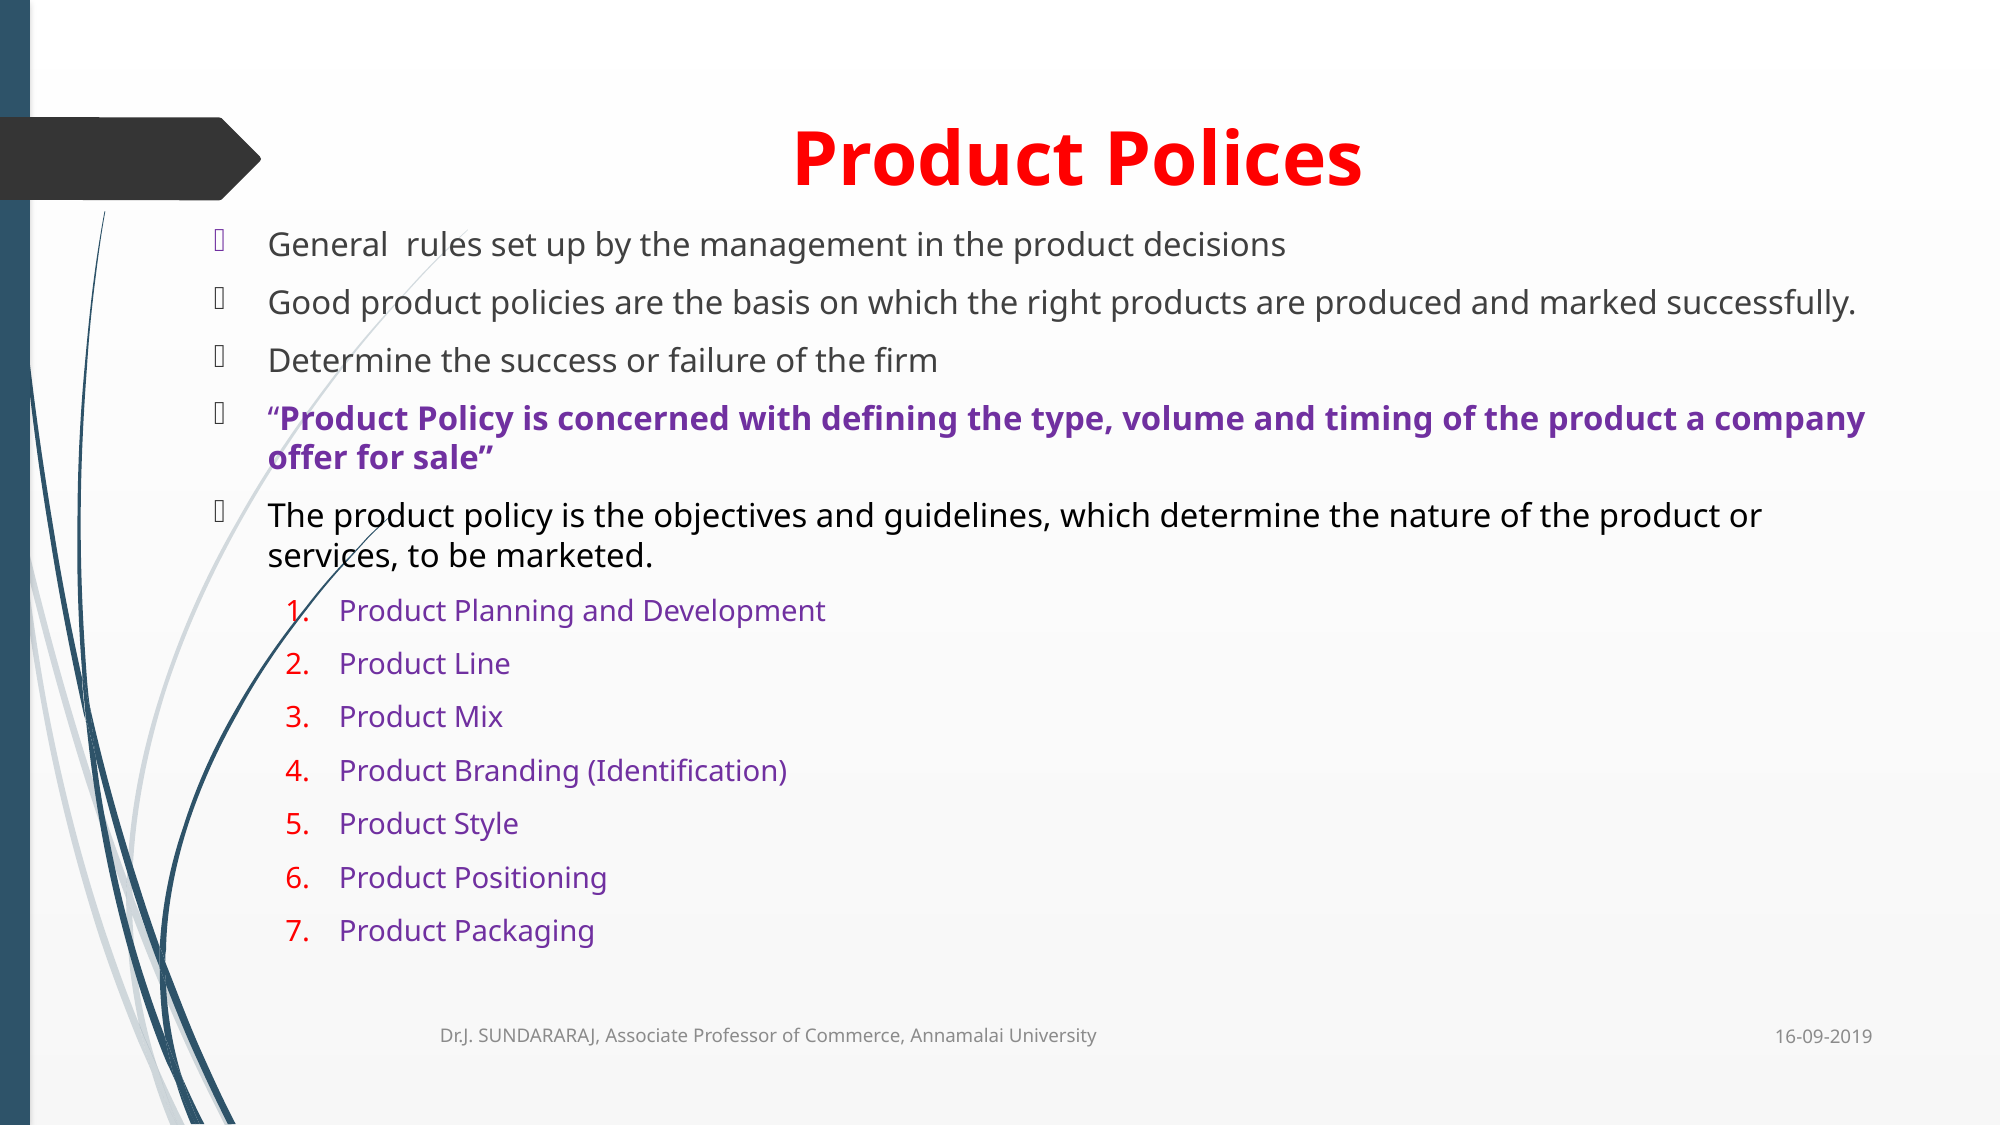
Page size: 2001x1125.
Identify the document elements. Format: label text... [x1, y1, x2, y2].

title Product Polices [268, 102, 1888, 216]
footer Dr.J. SUNDARARAJ, Associate Professor of Commerce, Annamalai University [424, 1006, 1675, 1067]
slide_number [1699, 1005, 1888, 1067]
list General rules set up by the management in the product decisions Good product policies are the basis on which the right products are produced and marked successfully. Determine the success or failure of the firm “Product Policy is concerned with defining the type, volume and timing of the product a company offer for sale” The product policy is the objectives and guidelines, which determine the nature of the product or services, to be marketed. Product Planning and Development Product Line Product Mix Product Branding (Identification) Product Style Product Positioning Product Packaging [199, 216, 1888, 970]
